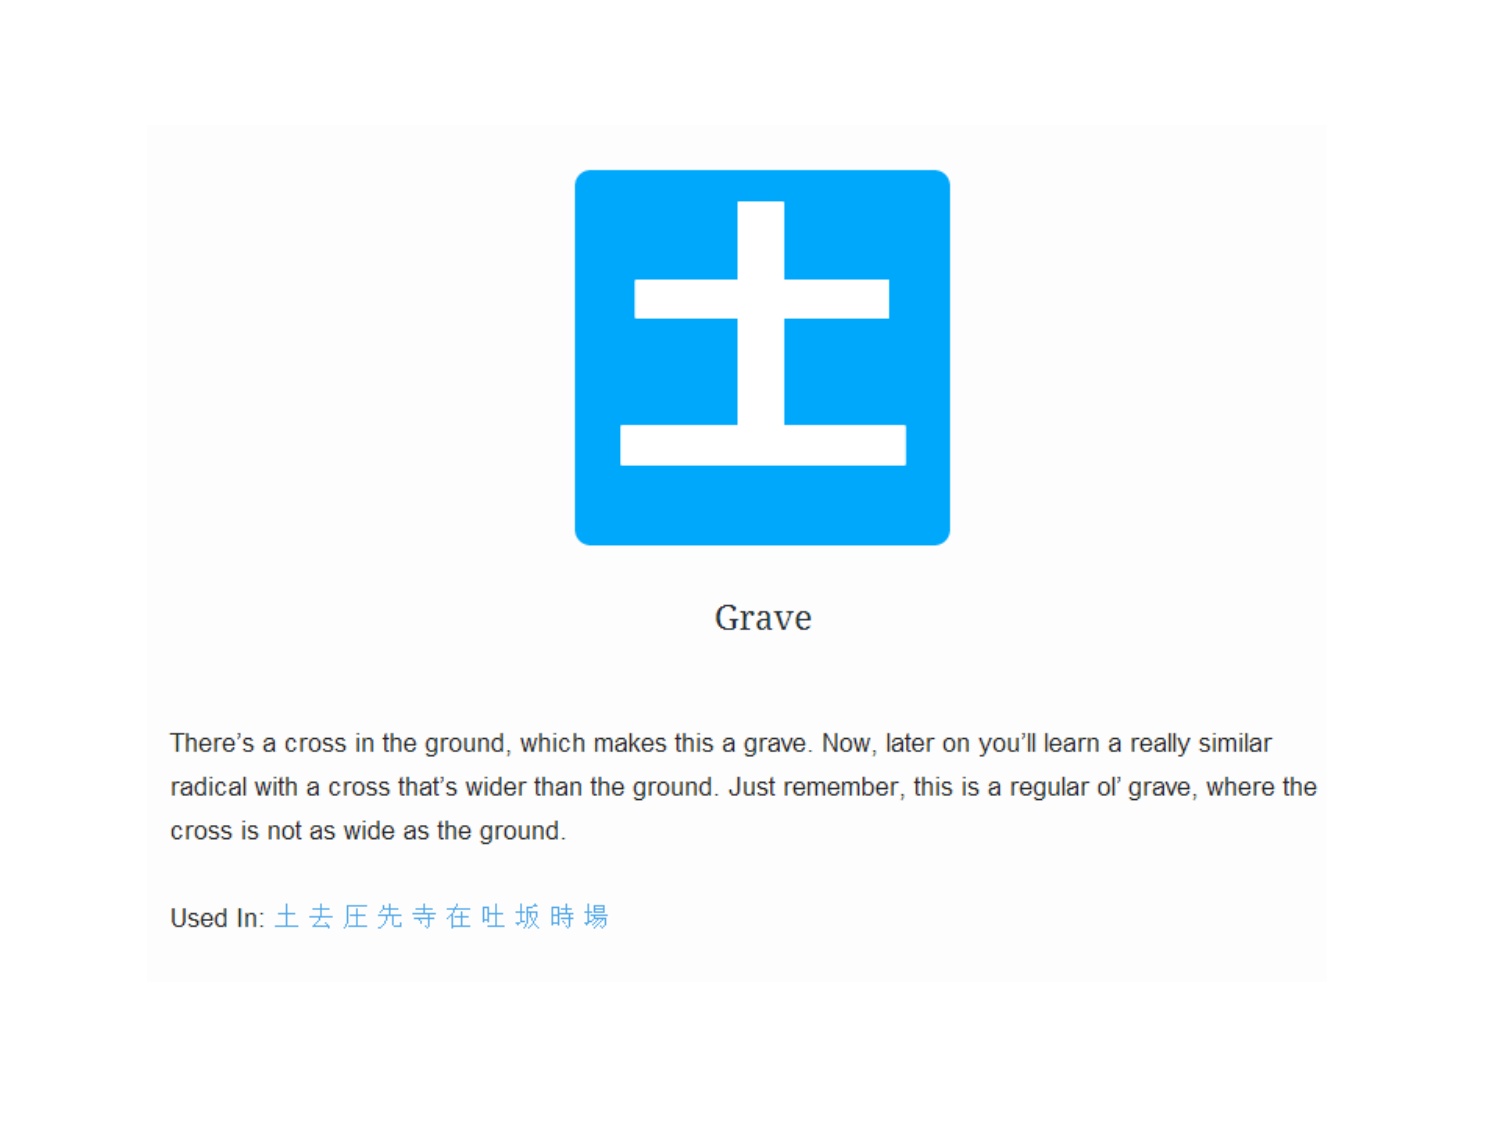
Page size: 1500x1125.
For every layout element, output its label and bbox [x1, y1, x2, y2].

picture [147, 125, 1328, 982]
